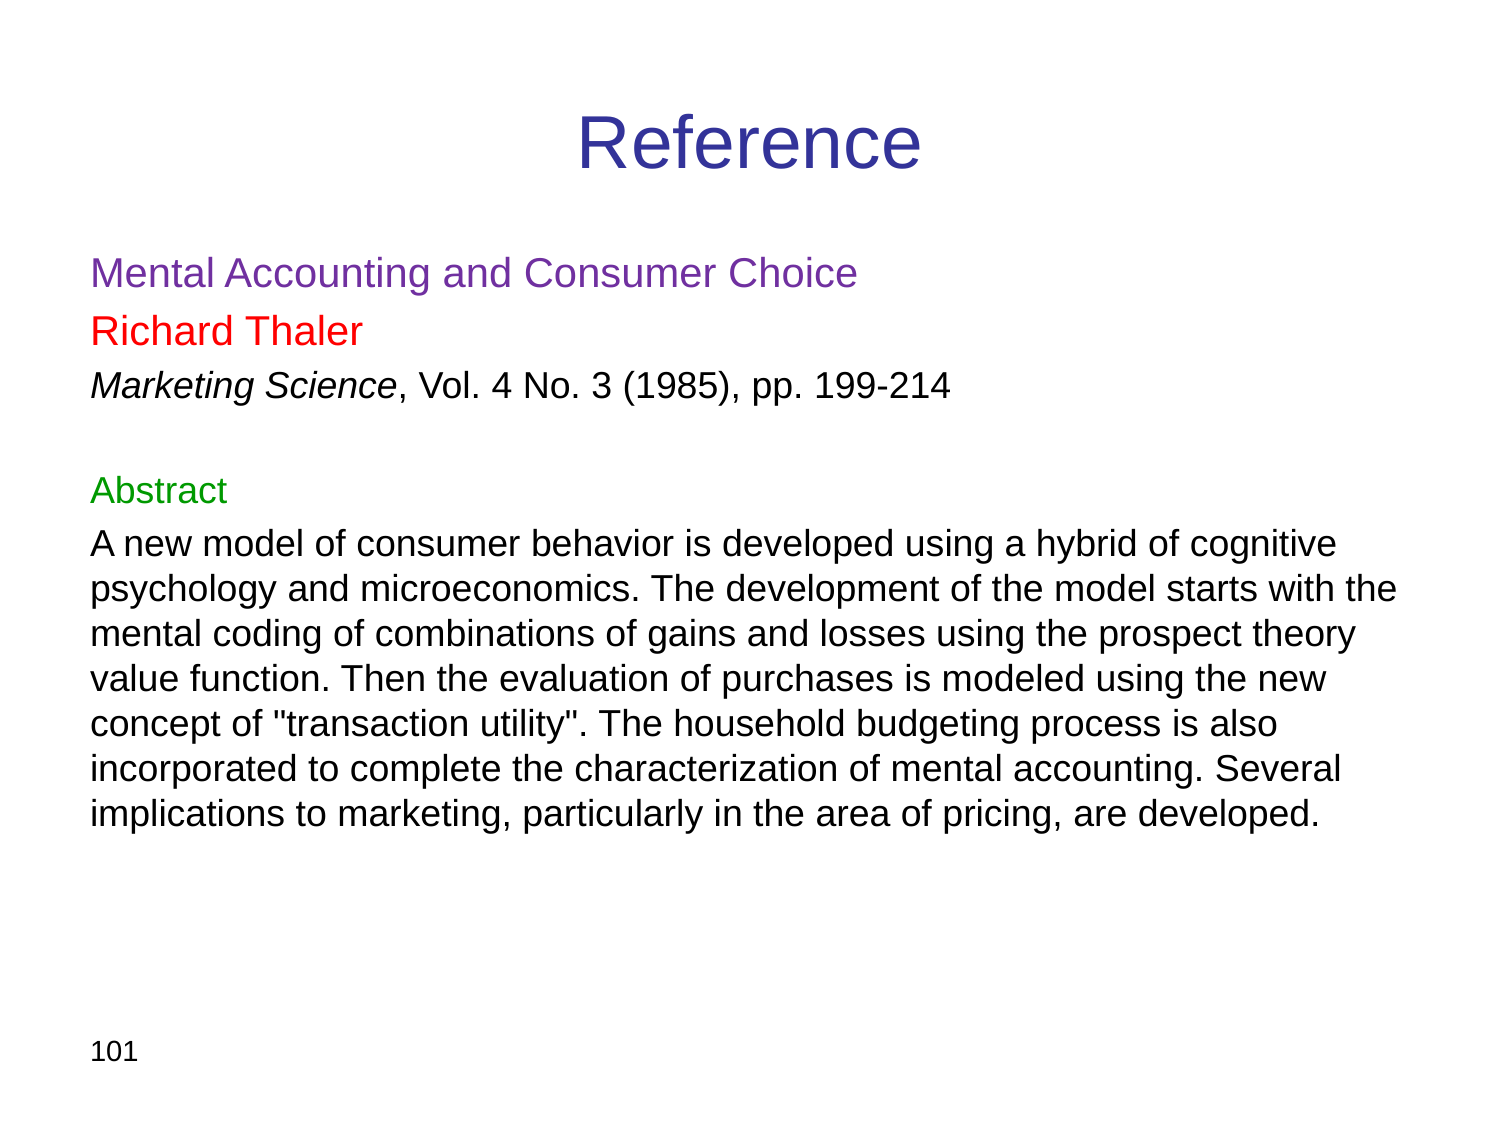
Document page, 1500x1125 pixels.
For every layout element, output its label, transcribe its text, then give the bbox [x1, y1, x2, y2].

slide_number 101 [74, 1024, 426, 1103]
list Mental Accounting and Consumer Choice Richard Thaler Marketing Science, Vol. 4 No. 3 (1985), pp. 199-214 Abstract A new model of consumer behavior is developed using a hybrid of cognitive psychology and microeconomics. The development of the model starts with the mental coding of combinations of gains and losses using the prospect theory value function. Then the evaluation of purchases is modeled using the new concept of "transaction utility". The household budgeting process is also incorporated to complete the characterization of mental accounting. Several implications to marketing, particularly in the area of pricing, are developed. [75, 238, 1425, 981]
title Reference [75, 45, 1425, 233]
